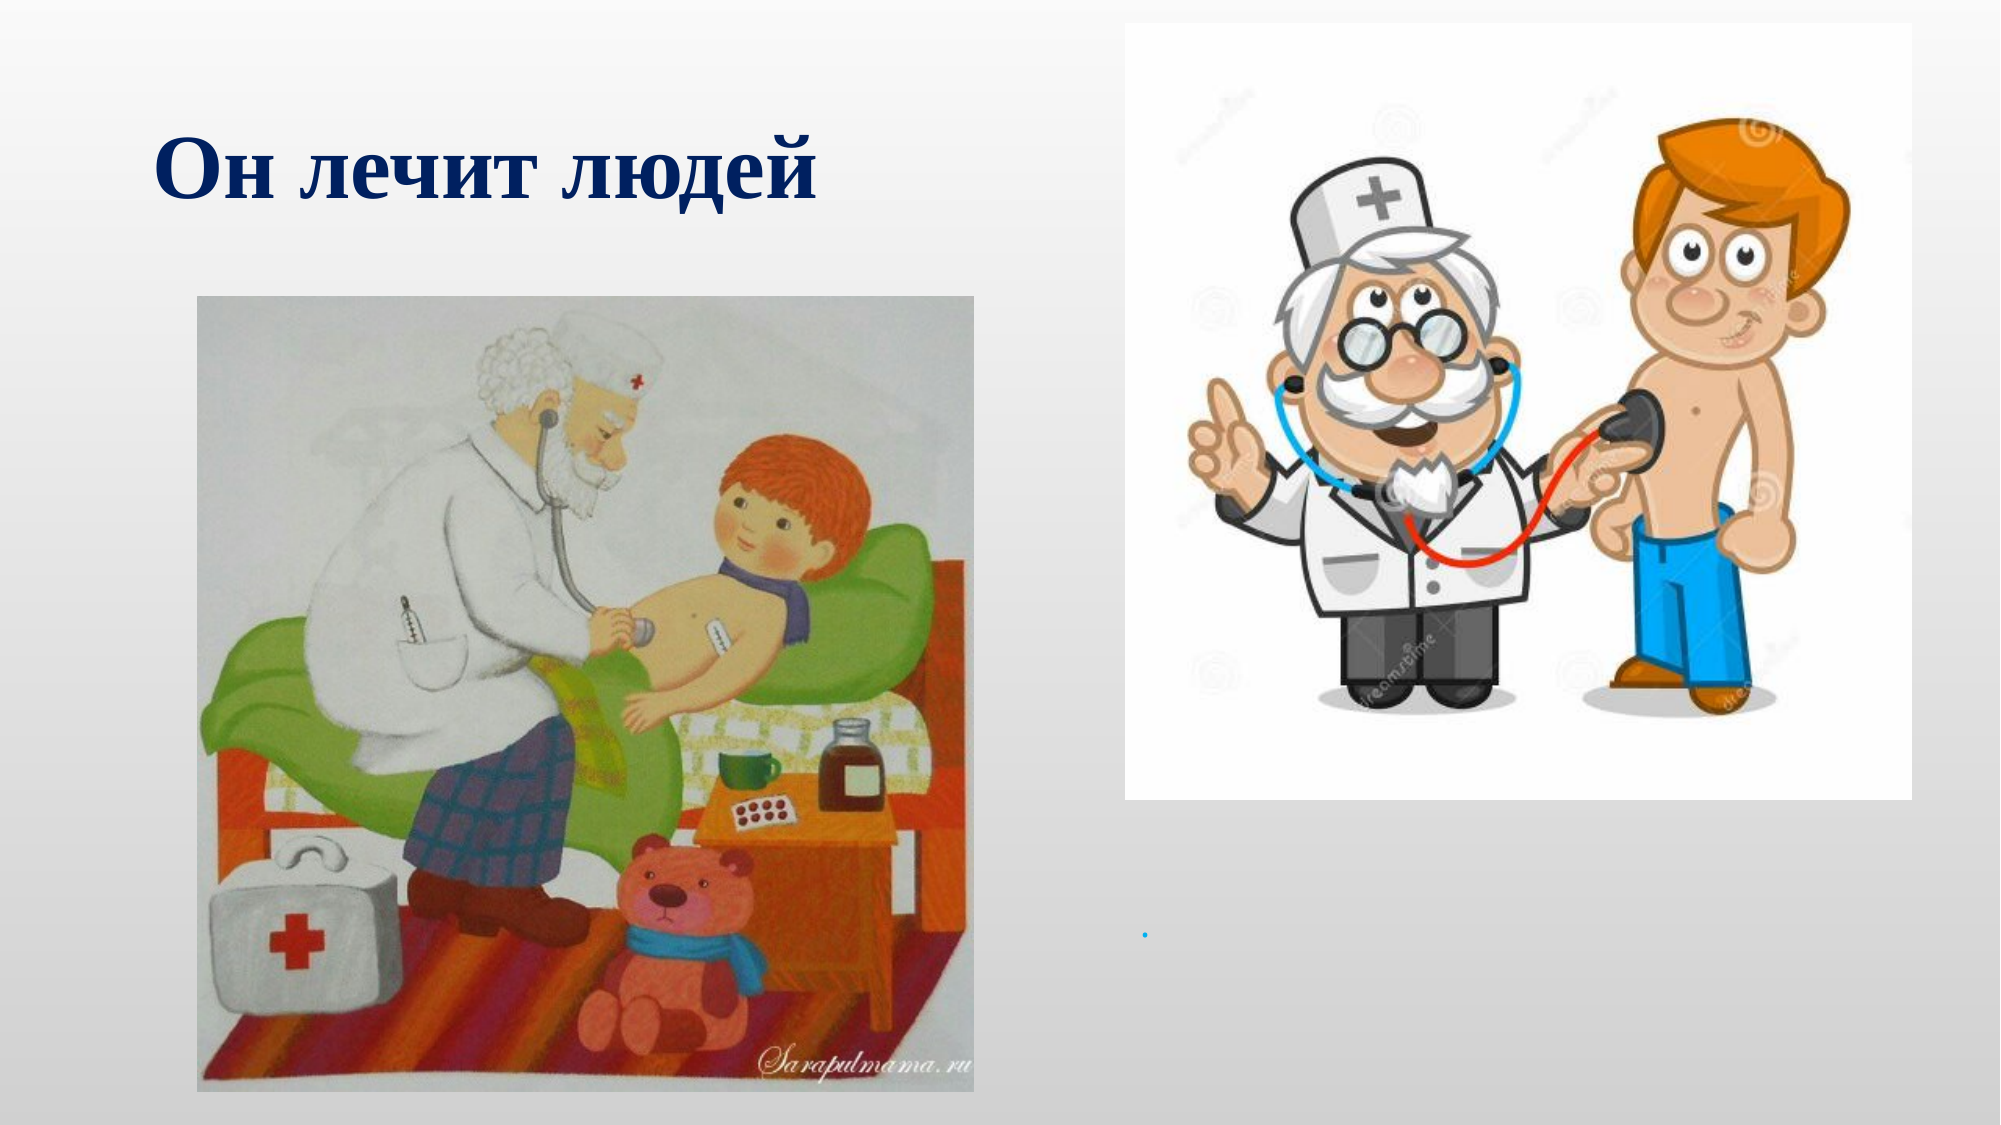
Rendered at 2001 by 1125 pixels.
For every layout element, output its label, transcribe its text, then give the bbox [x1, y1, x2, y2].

picture [1124, 23, 1913, 800]
text_box Он лечит людей [138, 99, 1034, 225]
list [197, 296, 974, 1092]
text_box . [1125, 892, 1166, 998]
